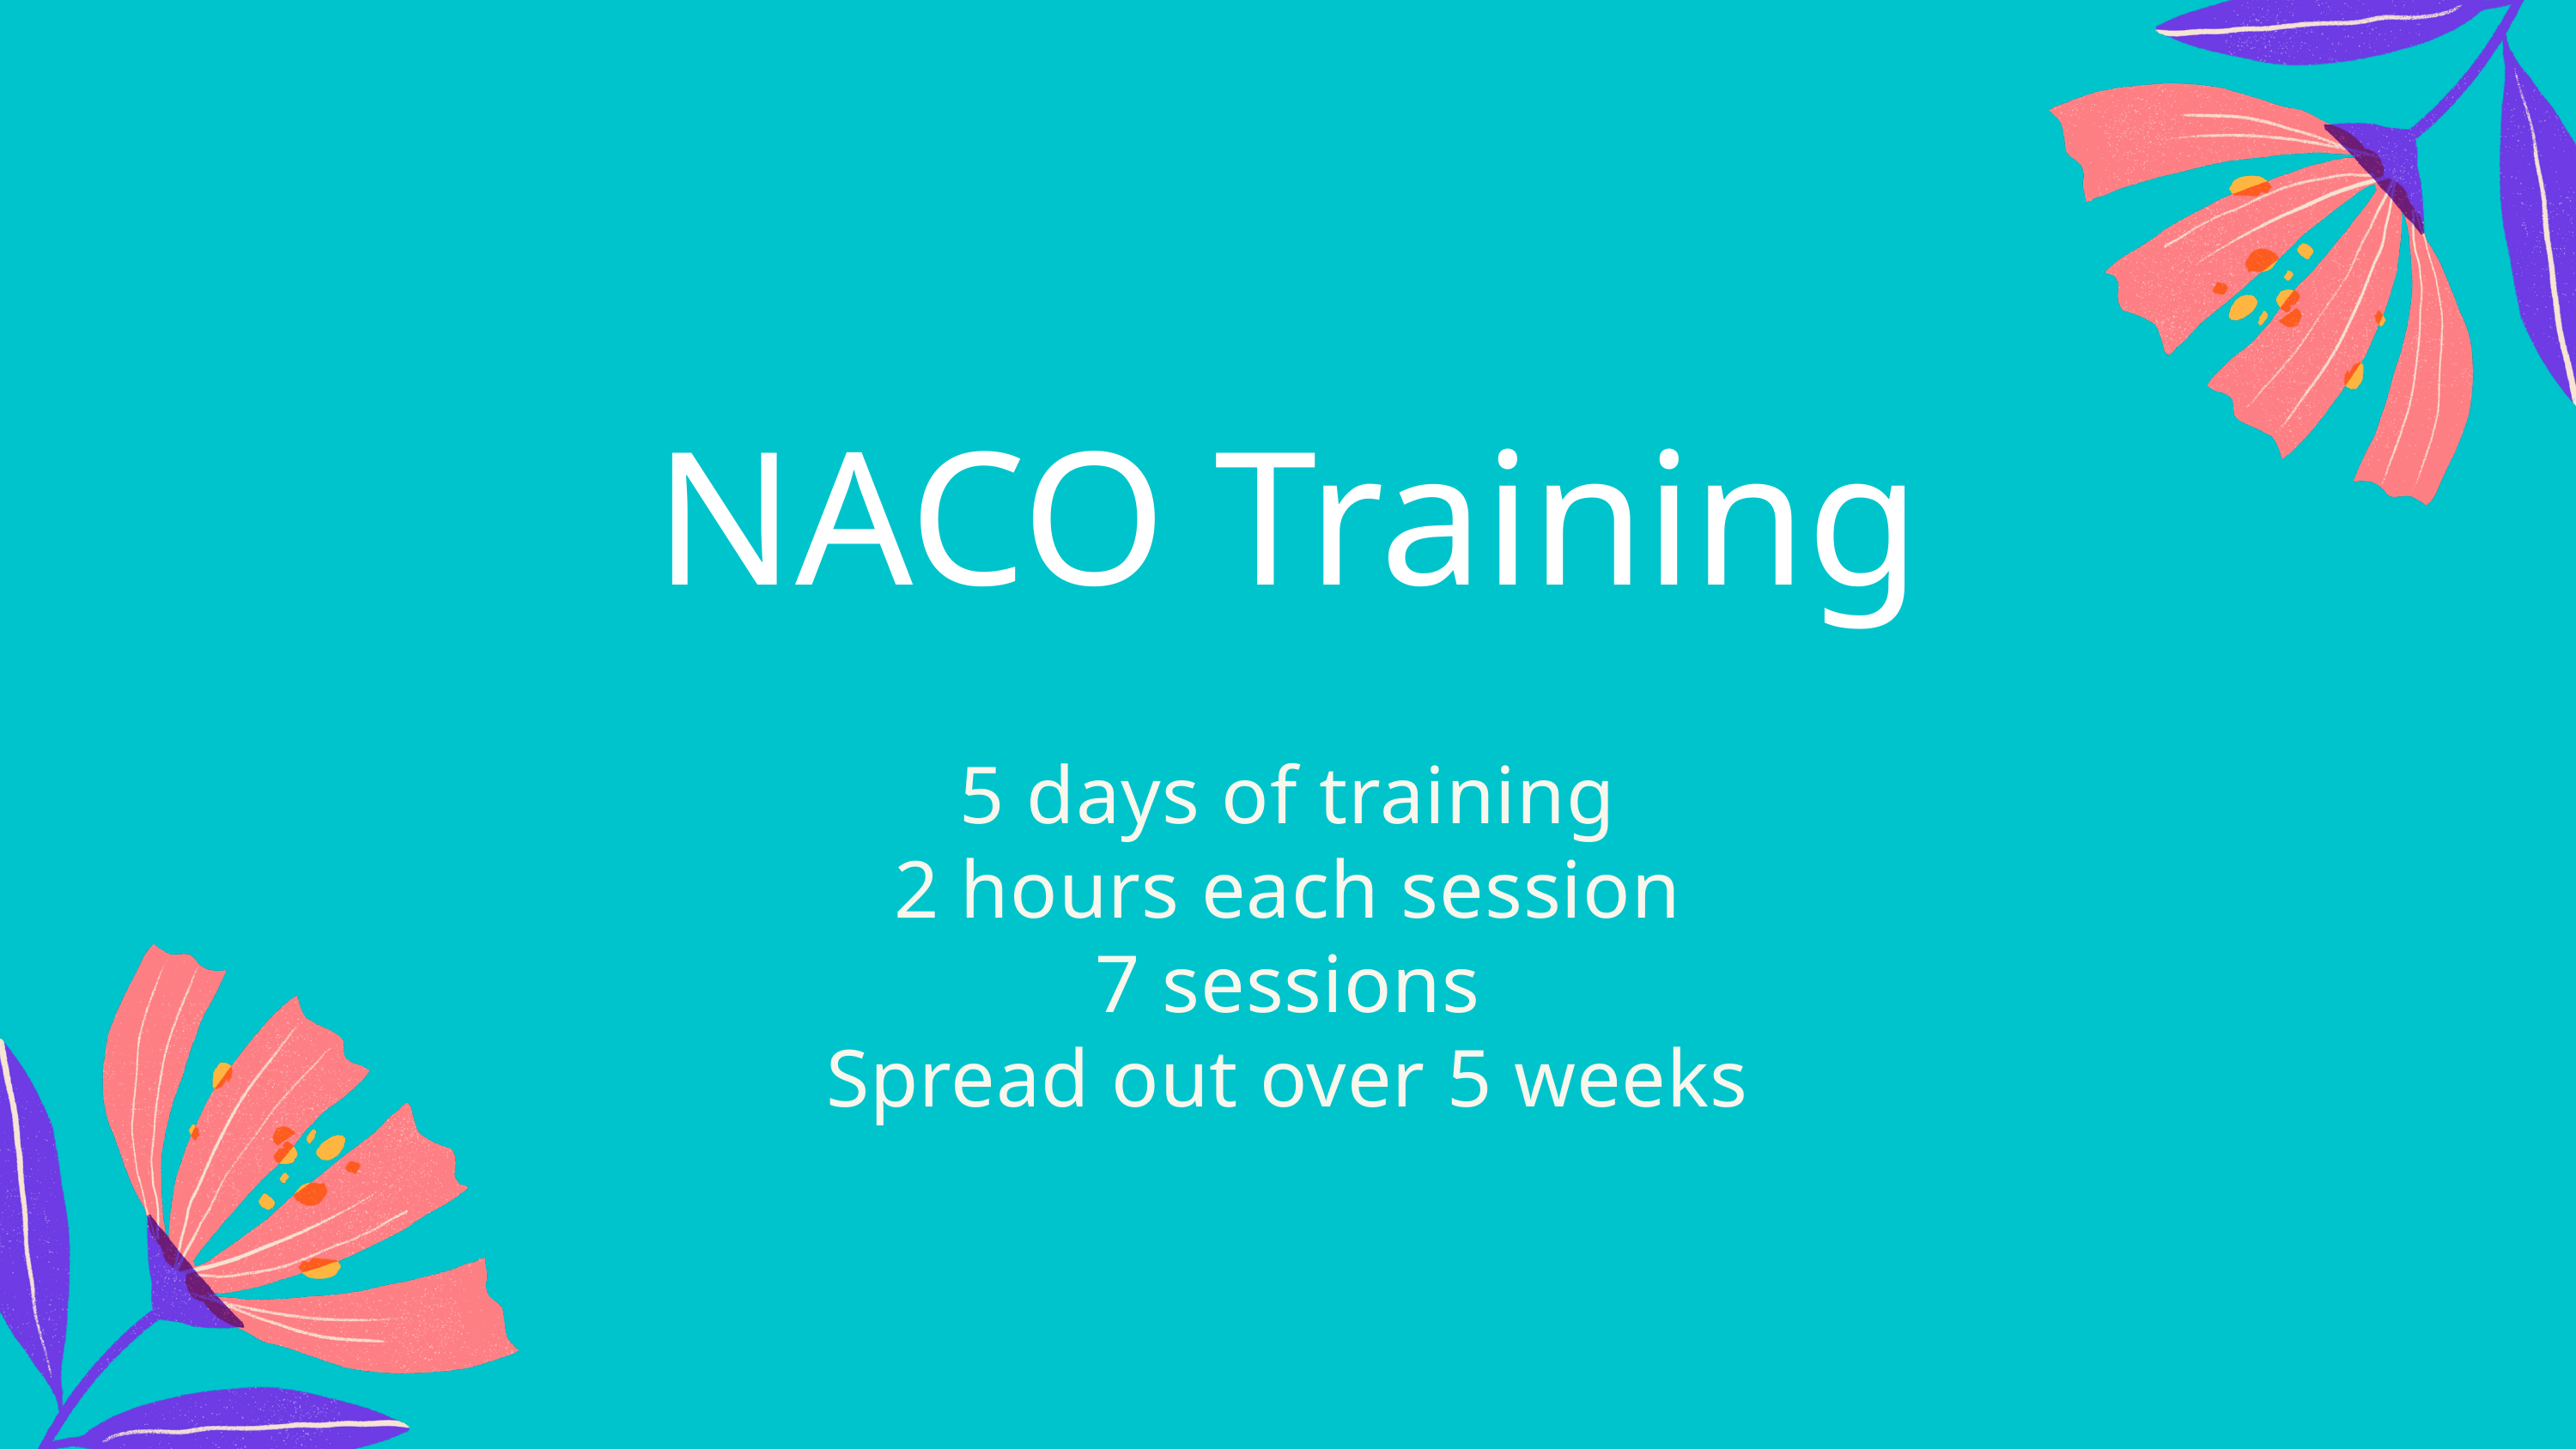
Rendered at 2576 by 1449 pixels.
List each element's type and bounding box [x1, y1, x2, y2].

picture [0, 933, 546, 1449]
picture [2033, 0, 2576, 512]
text_box [562, 421, 2014, 1127]
